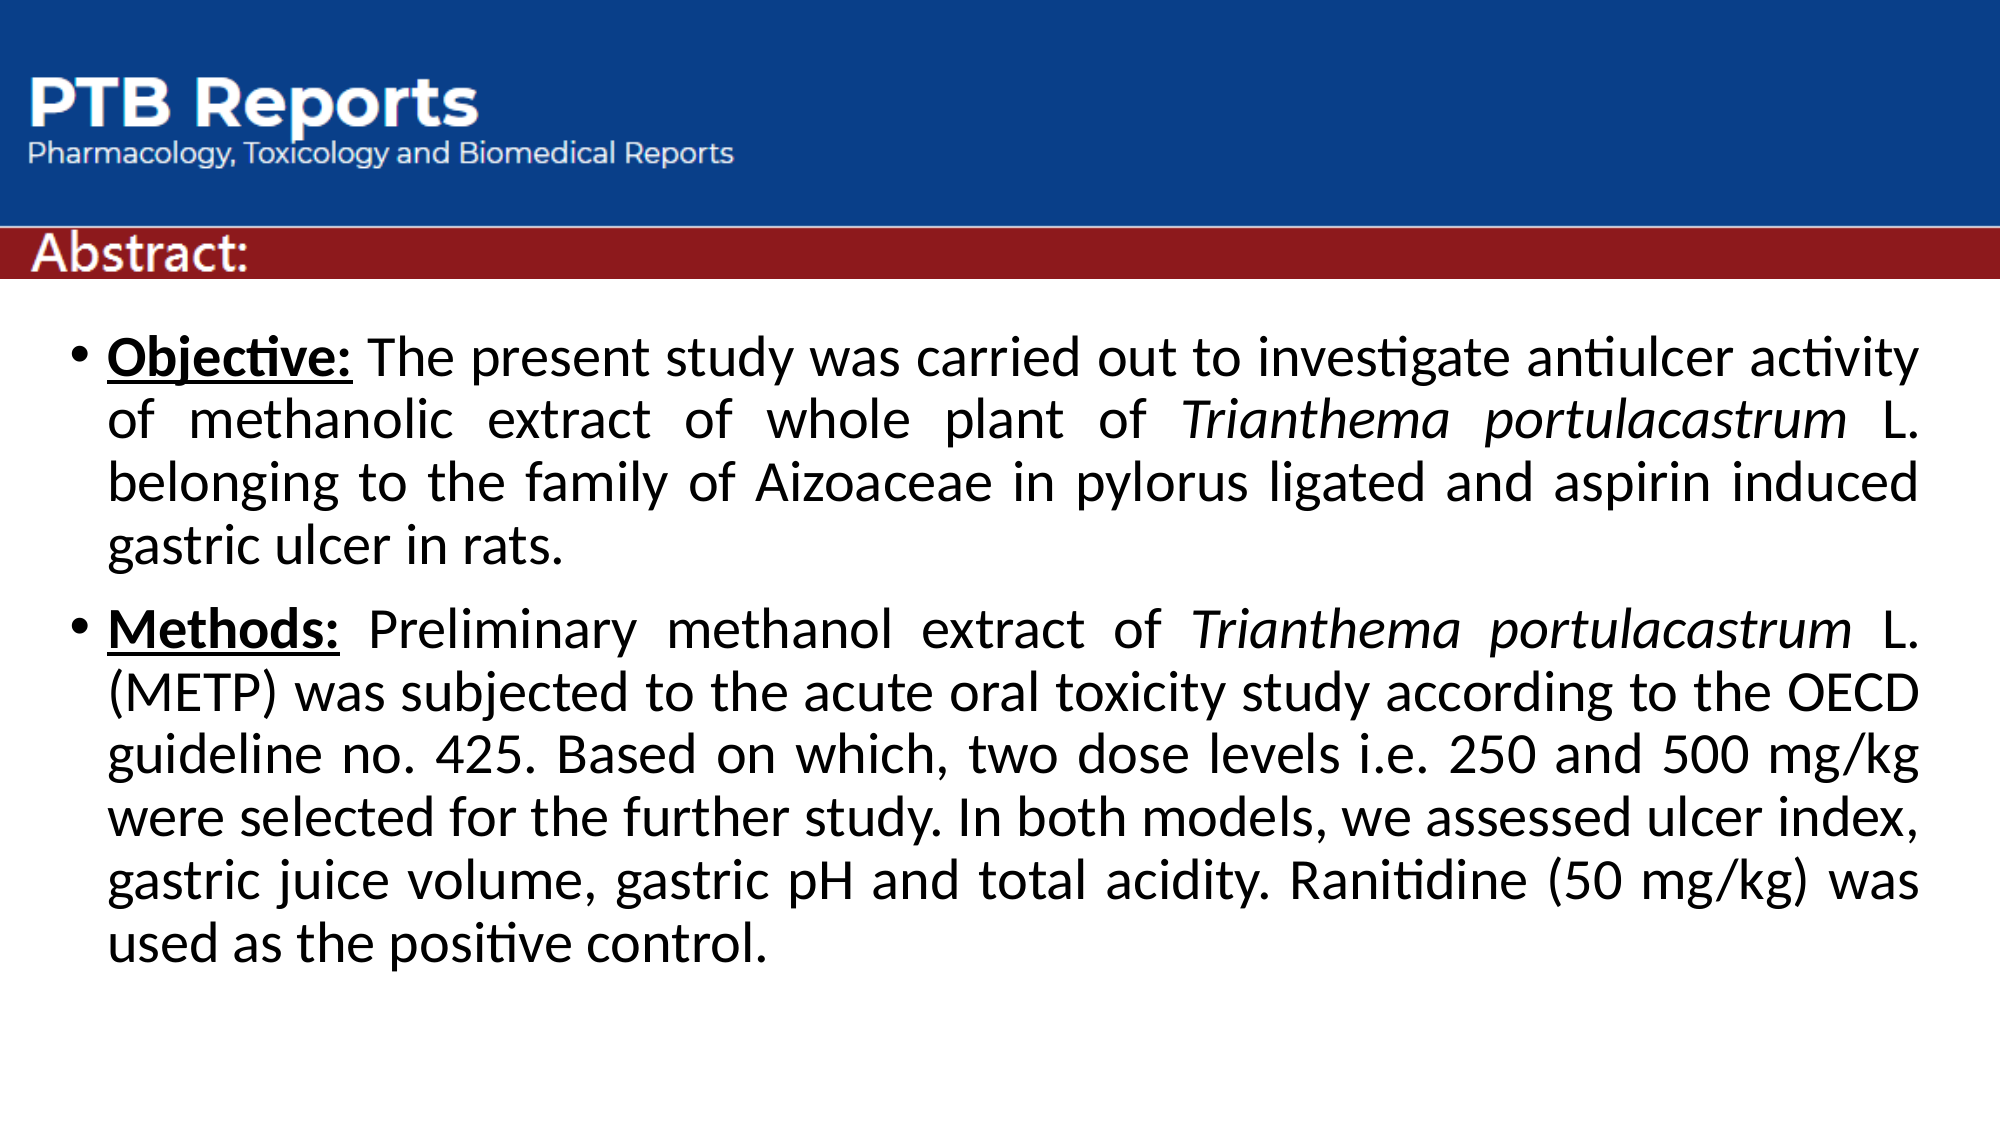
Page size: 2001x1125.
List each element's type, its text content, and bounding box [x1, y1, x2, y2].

picture [0, 0, 2000, 279]
list Objective: The present study was carried out to investigate antiulcer activity of methanolic extract of whole plant of Trianthema portulacastrum L. belonging to the family of Aizoaceae in pylorus ligated and aspirin induced gastric ulcer in rats. Methods: Preliminary methanol extract of Trianthema portulacastrum L. (METP) was subjected to the acute oral toxicity study according to the OECD guideline no. 425. Based on which, two dose levels i.e. 250 and 500 mg/kg were selected for the further study. In both models, we assessed ulcer index, gastric juice volume, gastric pH and total acidity. Ranitidine (50 mg/kg) was used as the positive control. [54, 318, 1937, 1076]
